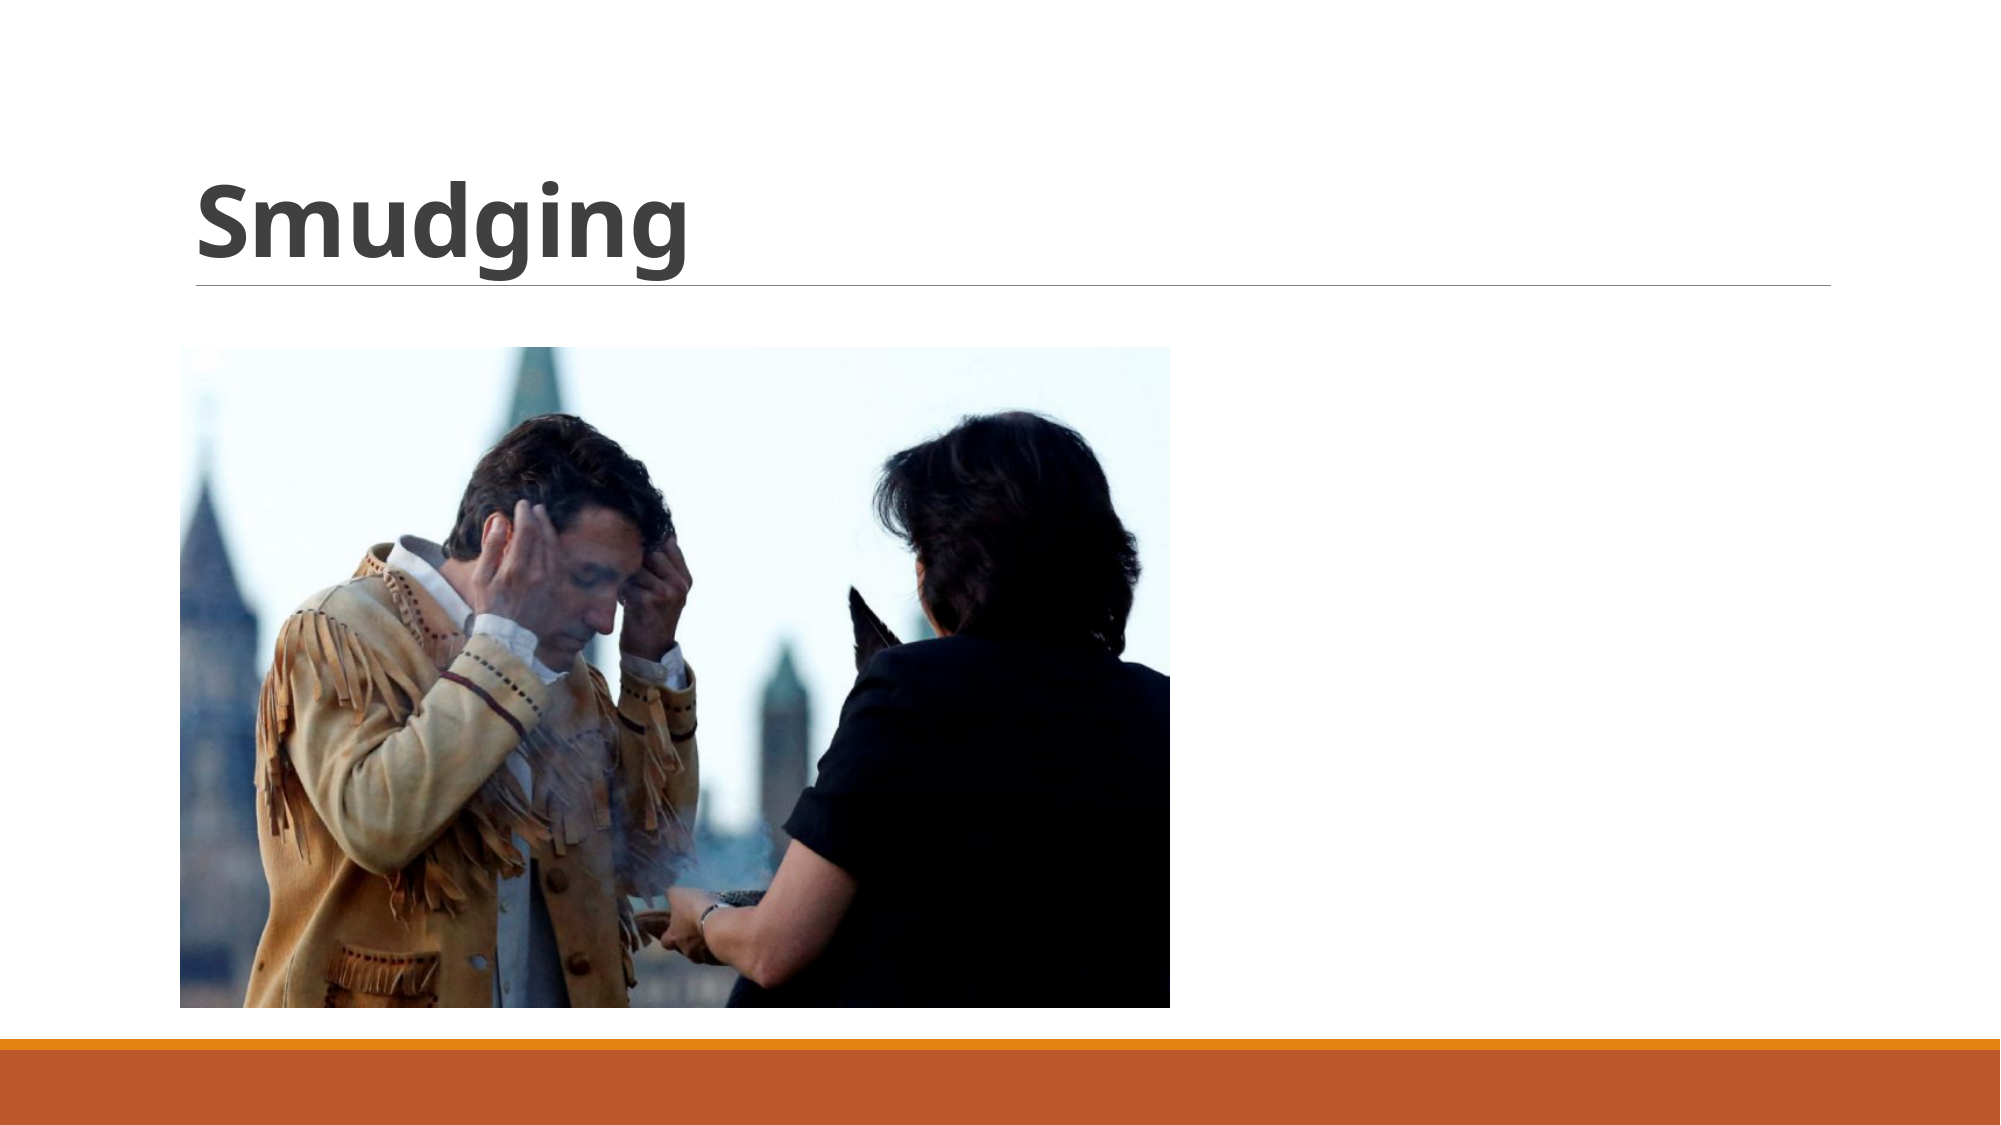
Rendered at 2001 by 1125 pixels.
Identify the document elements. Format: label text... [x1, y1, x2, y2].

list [179, 347, 1170, 1009]
title Smudging [180, 47, 1830, 285]
